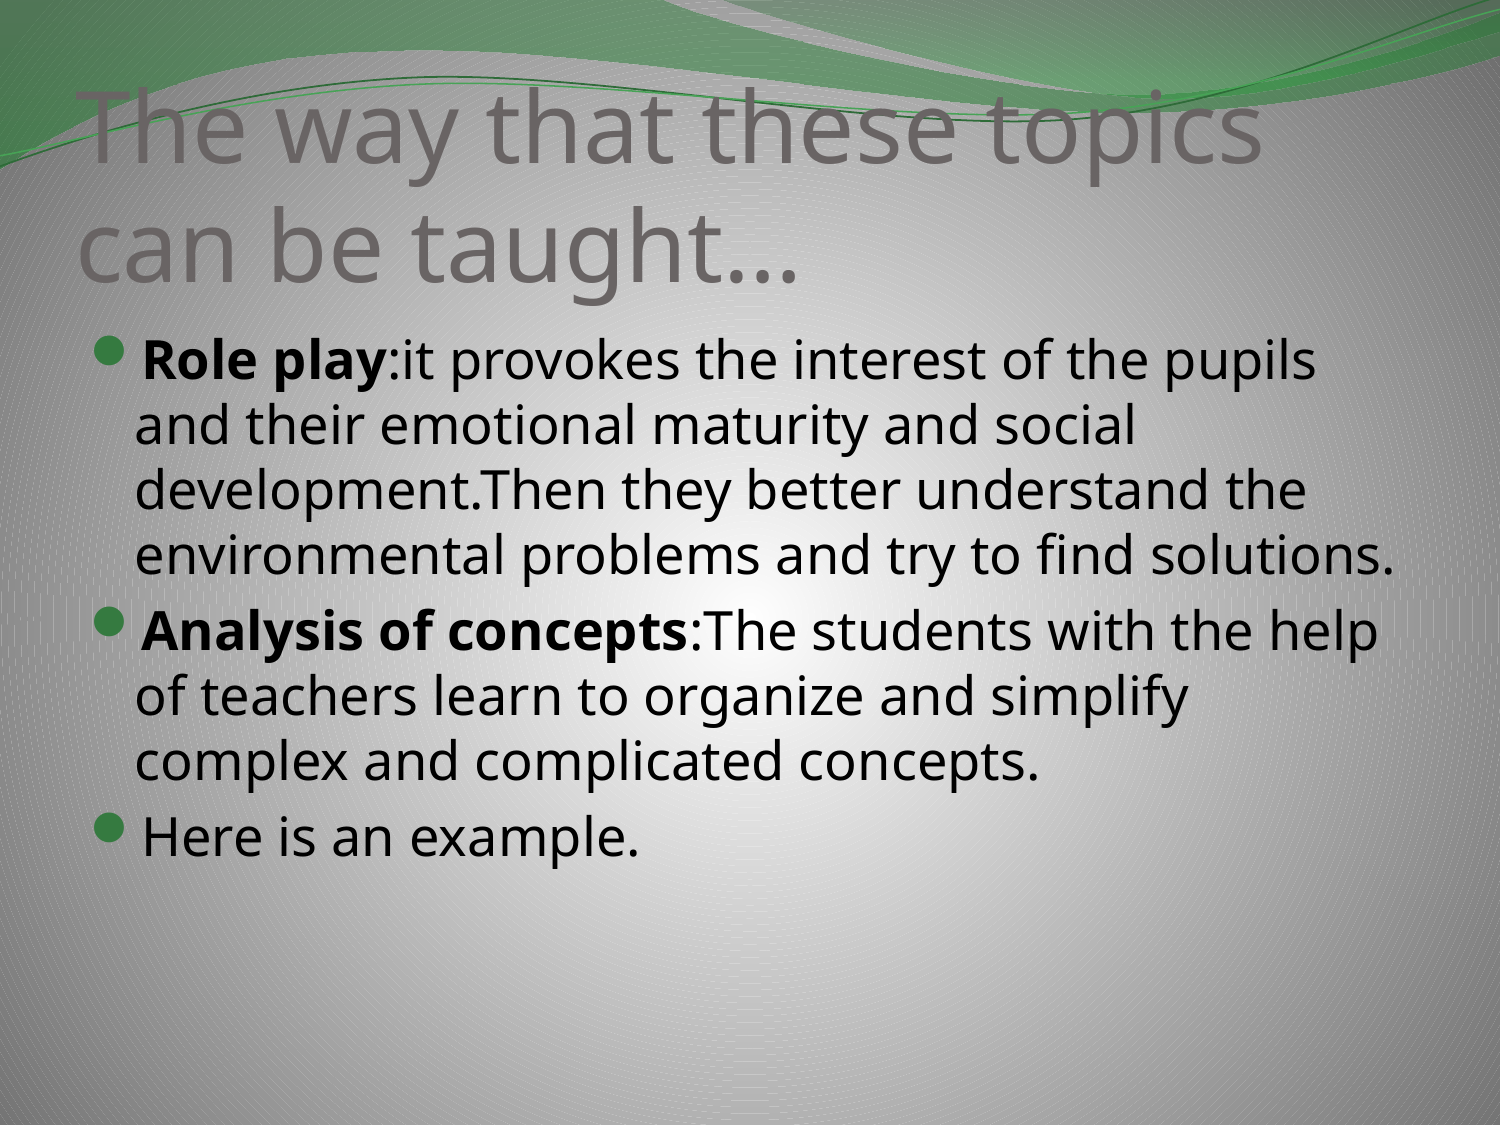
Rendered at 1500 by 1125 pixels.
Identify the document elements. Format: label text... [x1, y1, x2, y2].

list Role play:it provokes the interest of the pupils and their emotional maturity and social development.Then they better understand the environmental problems and try to find solutions. Analysis of concepts:The students with the help of teachers learn to organize and simplify complex and complicated concepts. Here is an example. [75, 317, 1425, 1083]
title The way that these topics can be taught… [75, 115, 1425, 303]
